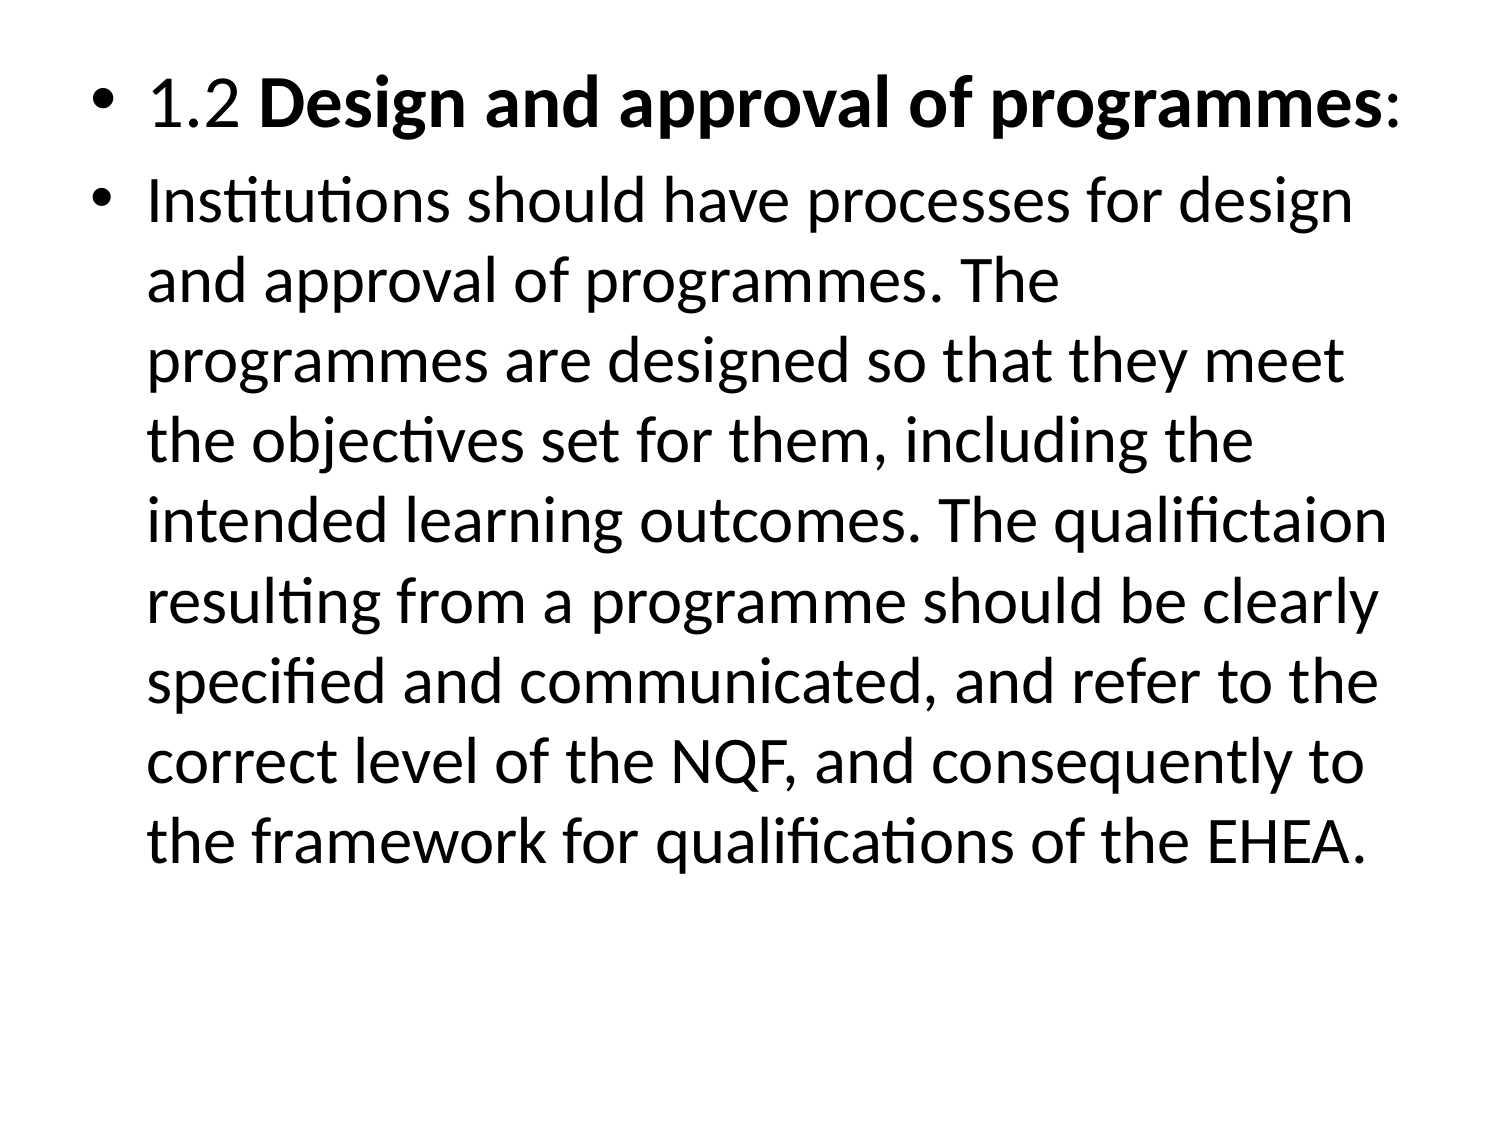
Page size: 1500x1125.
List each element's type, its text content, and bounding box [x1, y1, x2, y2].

list 1.2 Design and approval of programmes: Institutions should have processes for design and approval of programmes. The programmes are designed so that they meet the objectives set for them, including the intended learning outcomes. The qualifictaion resulting from a programme should be clearly specified and communicated, and refer to the correct level of the NQF, and consequently to the framework for qualifications of the EHEA. [75, 45, 1425, 1005]
